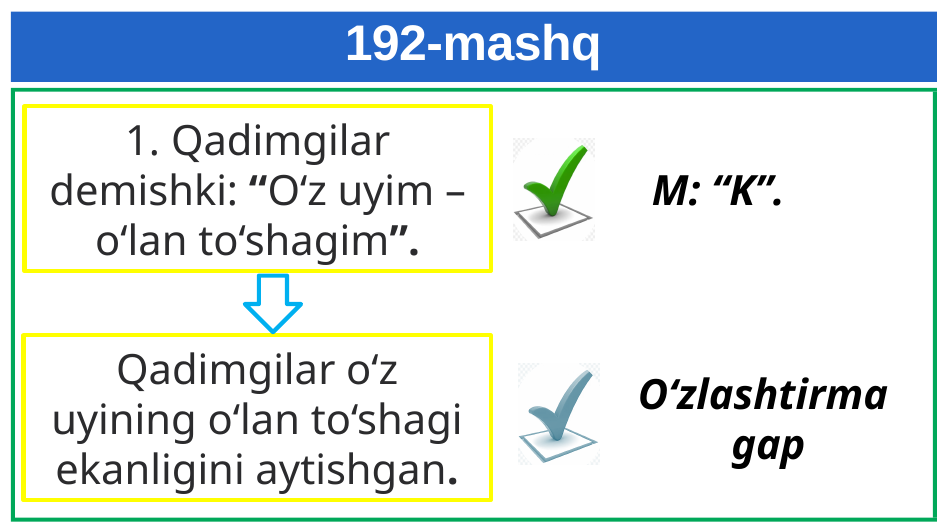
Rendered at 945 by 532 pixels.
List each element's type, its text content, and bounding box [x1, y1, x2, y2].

picture [513, 138, 595, 241]
text_box [242, 273, 303, 335]
text_box 1. Qadimgilar demishki: “O‘z uyim – o‘lan to‘shagim”. [22, 104, 493, 273]
picture [518, 362, 600, 466]
title 192-mashq [13, 13, 934, 77]
text_box Qadimgilar o‘z uyining o‘lan to‘shagi ekanligini aytishgan. [21, 333, 493, 502]
text_box M: “K”. [637, 156, 800, 222]
text_box O‘zlashtirma gap [622, 360, 914, 475]
